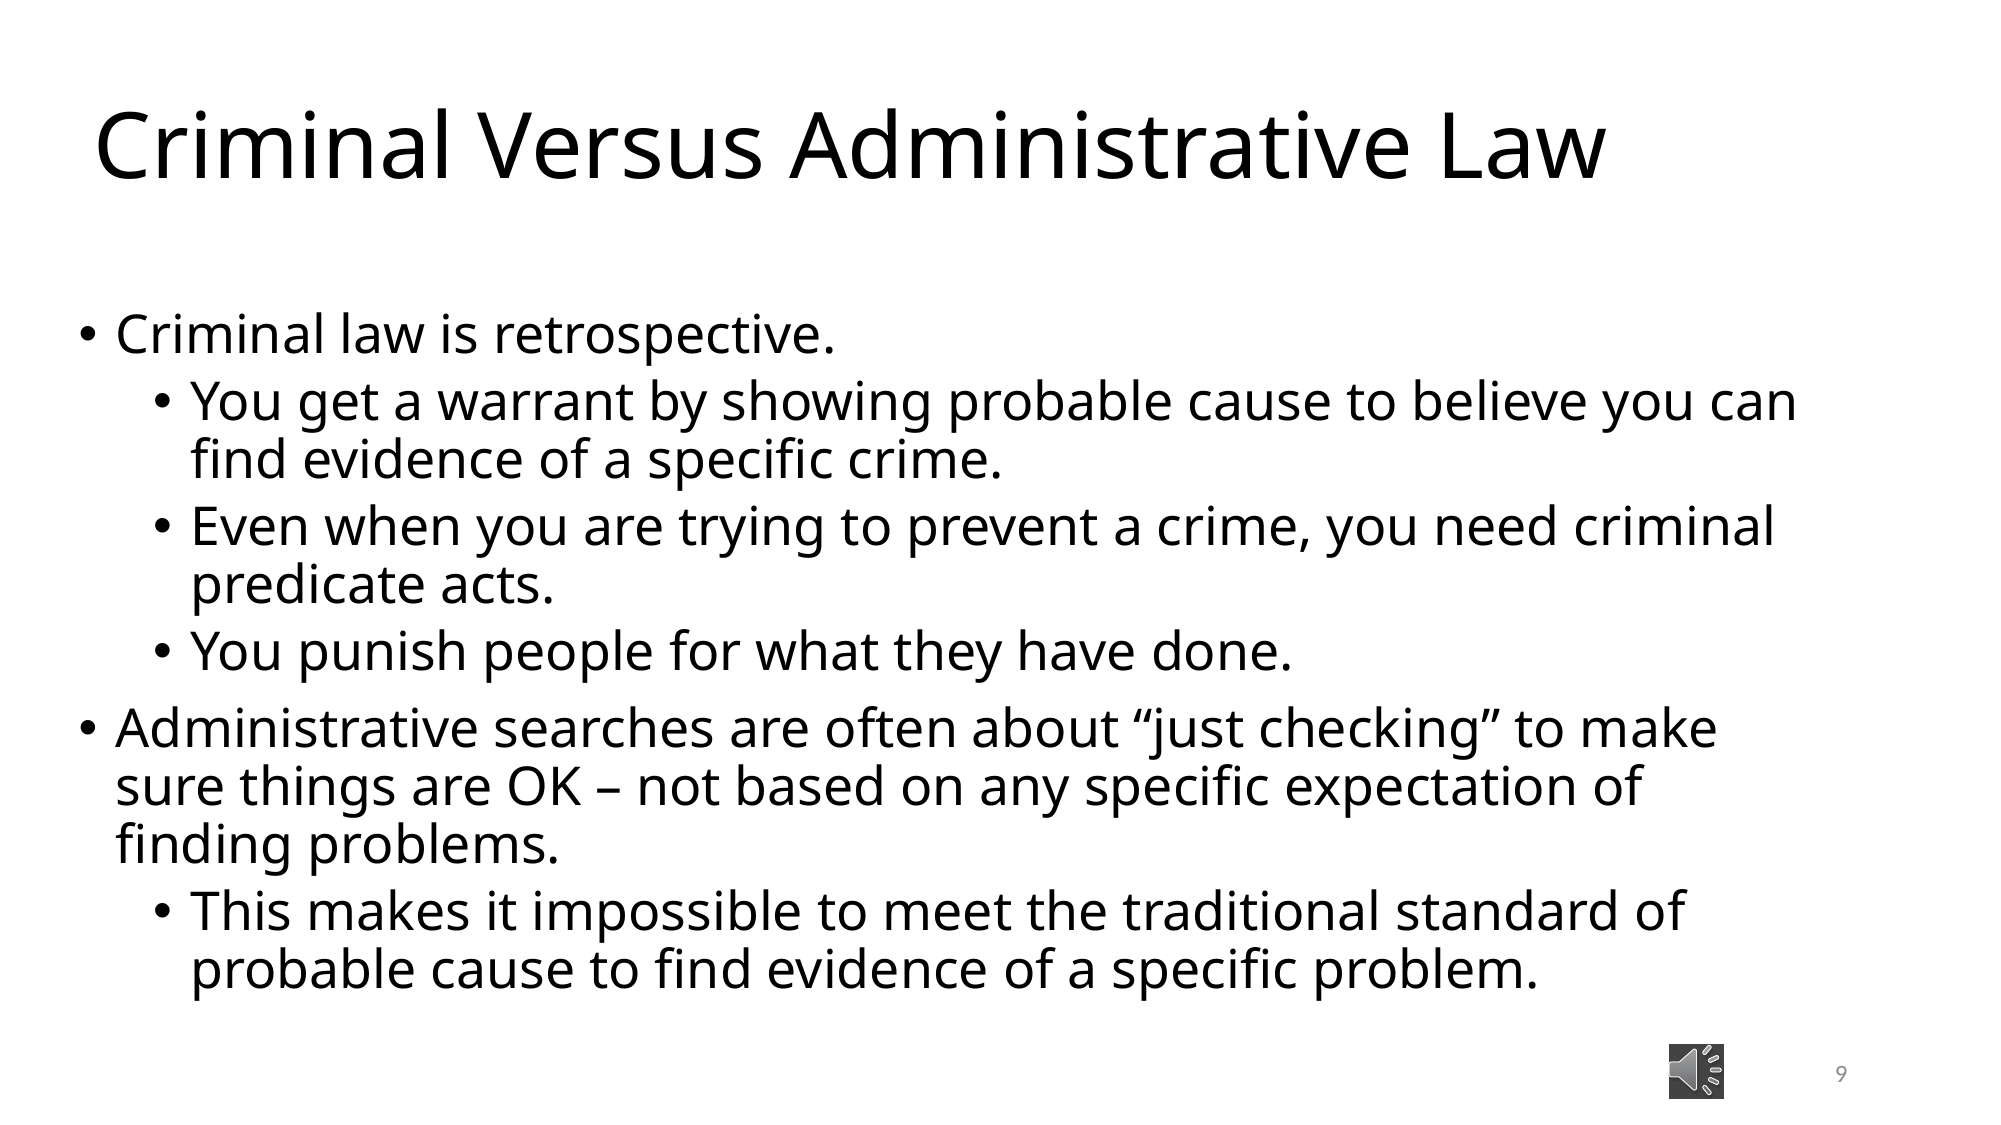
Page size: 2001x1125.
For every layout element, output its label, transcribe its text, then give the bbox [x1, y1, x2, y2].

picture [1667, 1042, 1725, 1100]
slide_number 9 [1412, 1042, 1863, 1103]
title Criminal Versus Administrative Law [78, 39, 1818, 258]
list Criminal law is retrospective. You get a warrant by showing probable cause to believe you can find evidence of a specific crime. Even when you are trying to prevent a crime, you need criminal predicate acts. You punish people for what they have done. Administrative searches are often about “just checking” to make sure things are OK – not based on any specific expectation of finding problems. This makes it impossible to meet the traditional standard of probable cause to find evidence of a specific problem. [63, 299, 1818, 1014]
